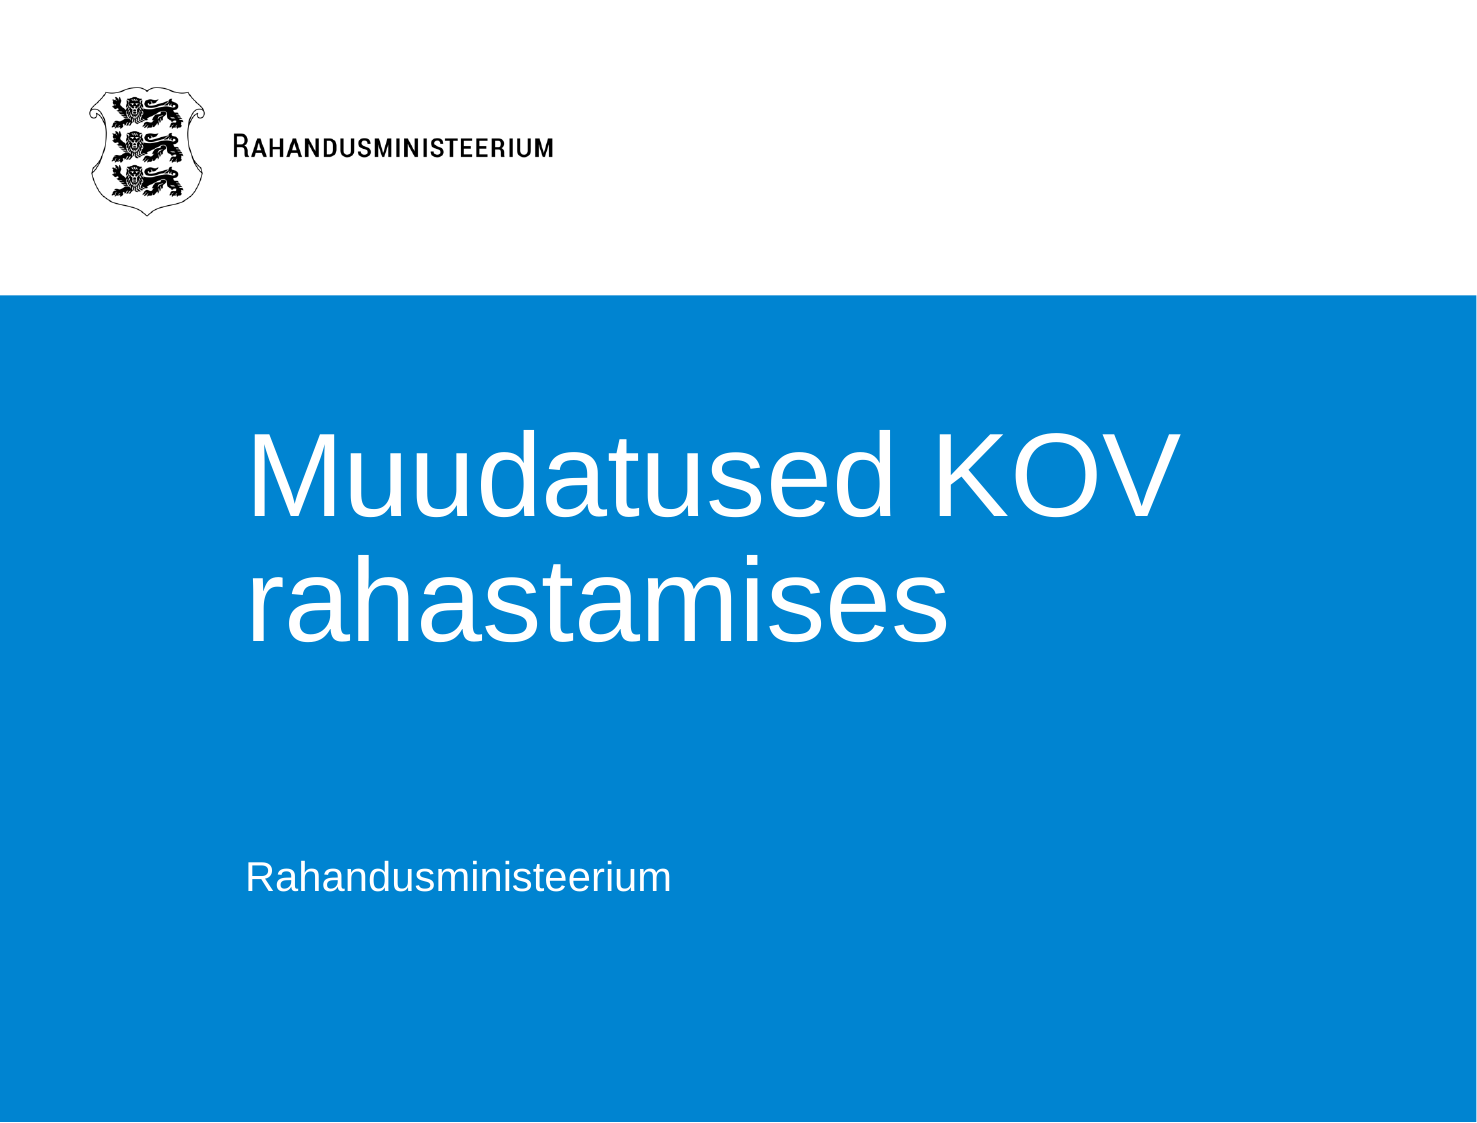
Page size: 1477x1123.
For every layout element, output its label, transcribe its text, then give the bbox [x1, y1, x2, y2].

subtitle Rahandusministeerium [230, 742, 1412, 1026]
title Muudatused KOV rahastamises [230, 401, 1412, 697]
picture [60, 57, 638, 246]
